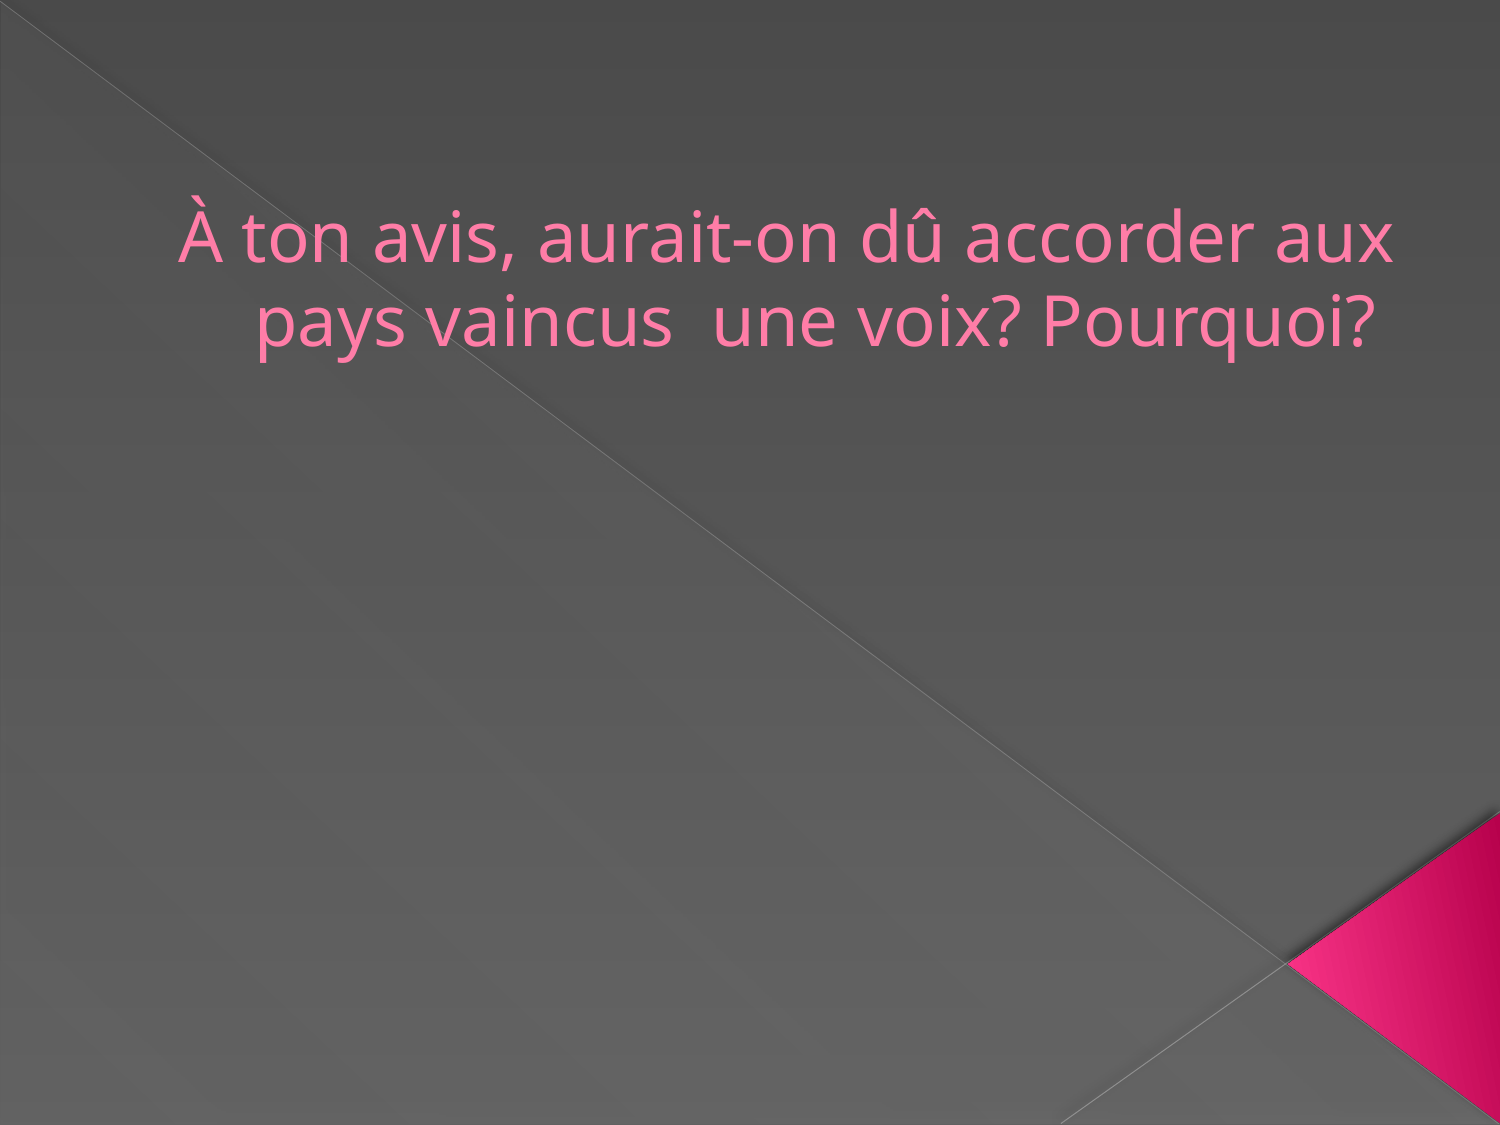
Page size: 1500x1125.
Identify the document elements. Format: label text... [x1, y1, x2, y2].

title À ton avis, aurait-on dû accorder aux pays vaincus une voix? Pourquoi? [88, 127, 1412, 369]
